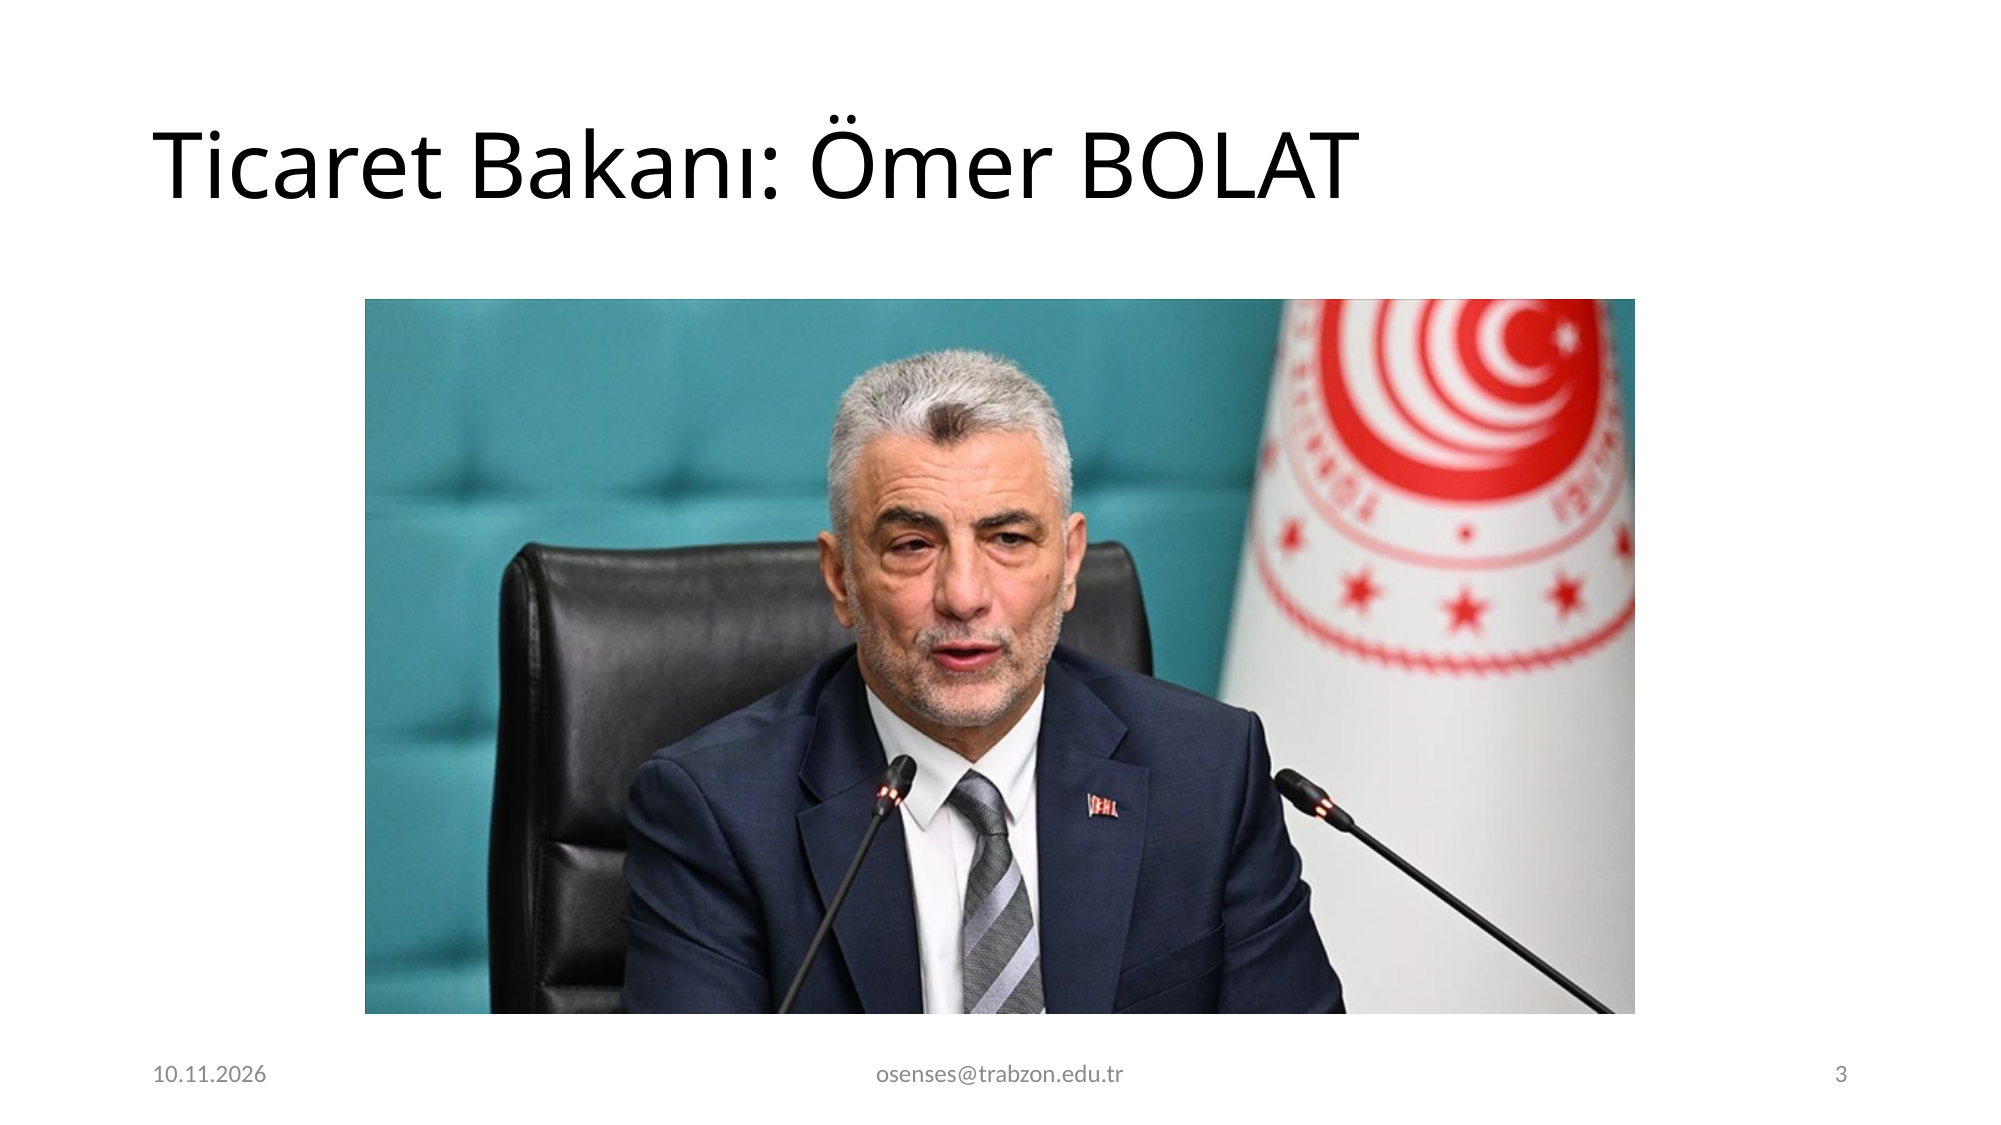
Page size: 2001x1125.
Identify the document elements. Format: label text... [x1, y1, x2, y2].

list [365, 299, 1635, 1014]
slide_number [137, 1042, 588, 1103]
title Ticaret Bakanı: Ömer BOLAT [137, 59, 1863, 278]
footer osenses@trabzon.edu.tr [662, 1042, 1338, 1103]
slide_number 3 [1412, 1042, 1863, 1103]
